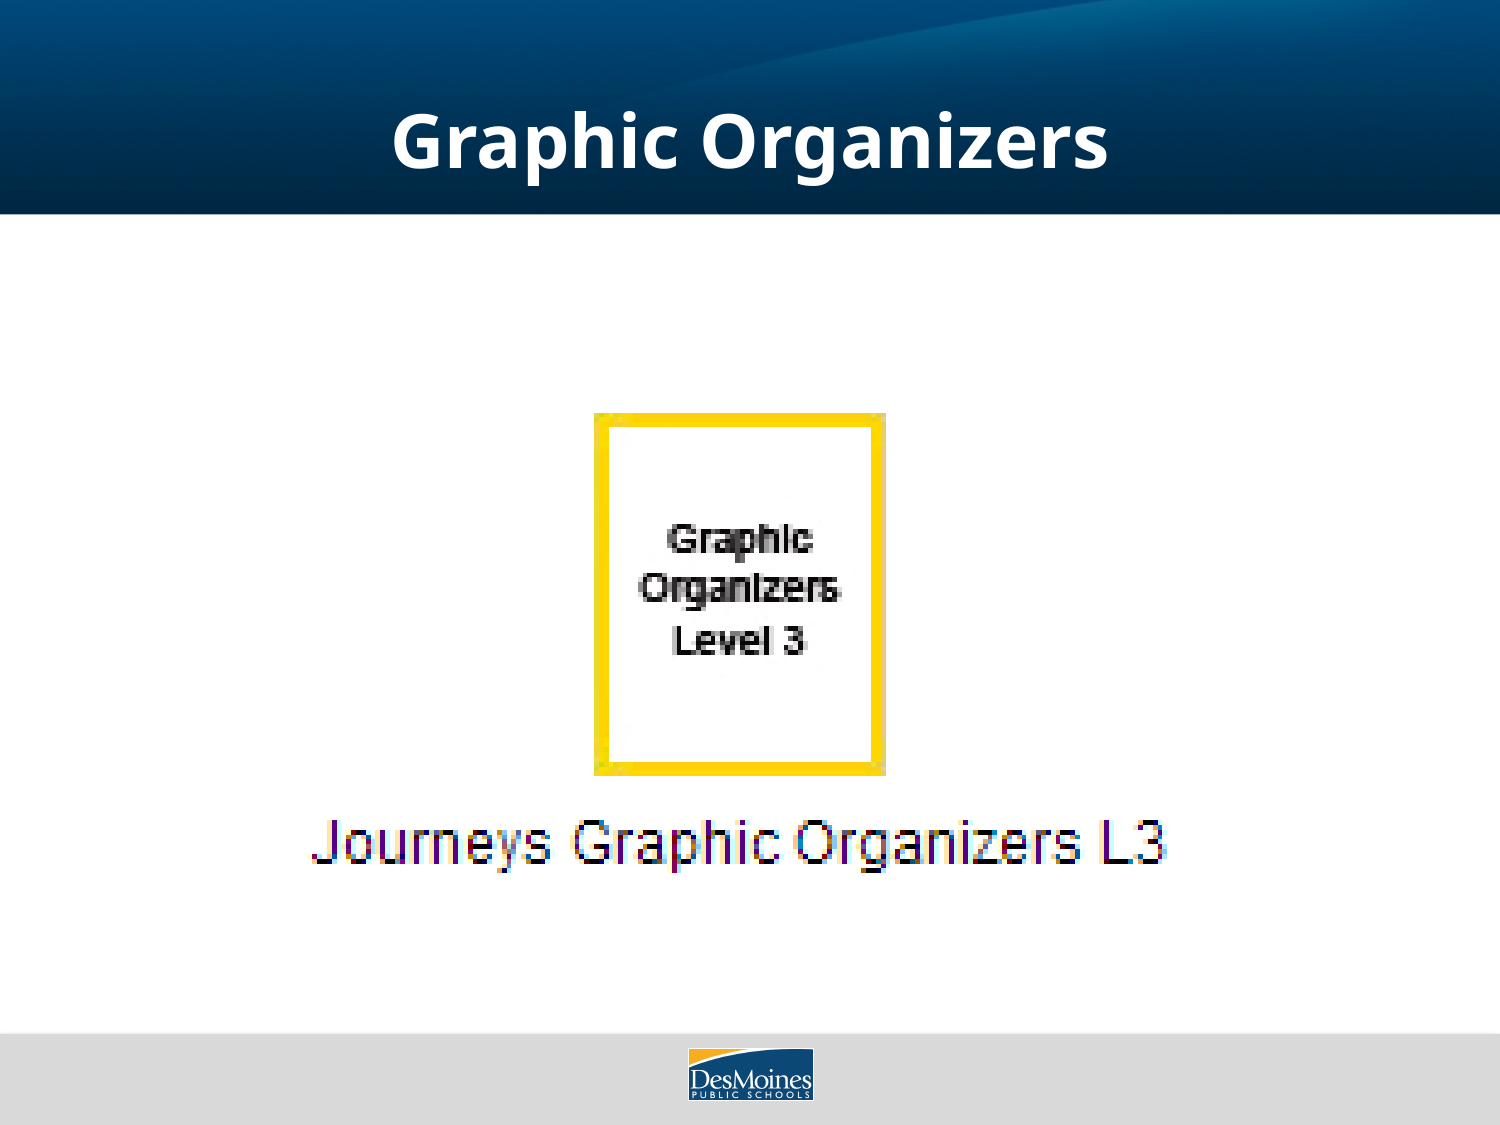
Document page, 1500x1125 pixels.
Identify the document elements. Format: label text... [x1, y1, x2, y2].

picture [0, 0, 1500, 1033]
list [269, 315, 1231, 967]
title Graphic Organizers [75, 45, 1425, 233]
picture [689, 1049, 813, 1100]
